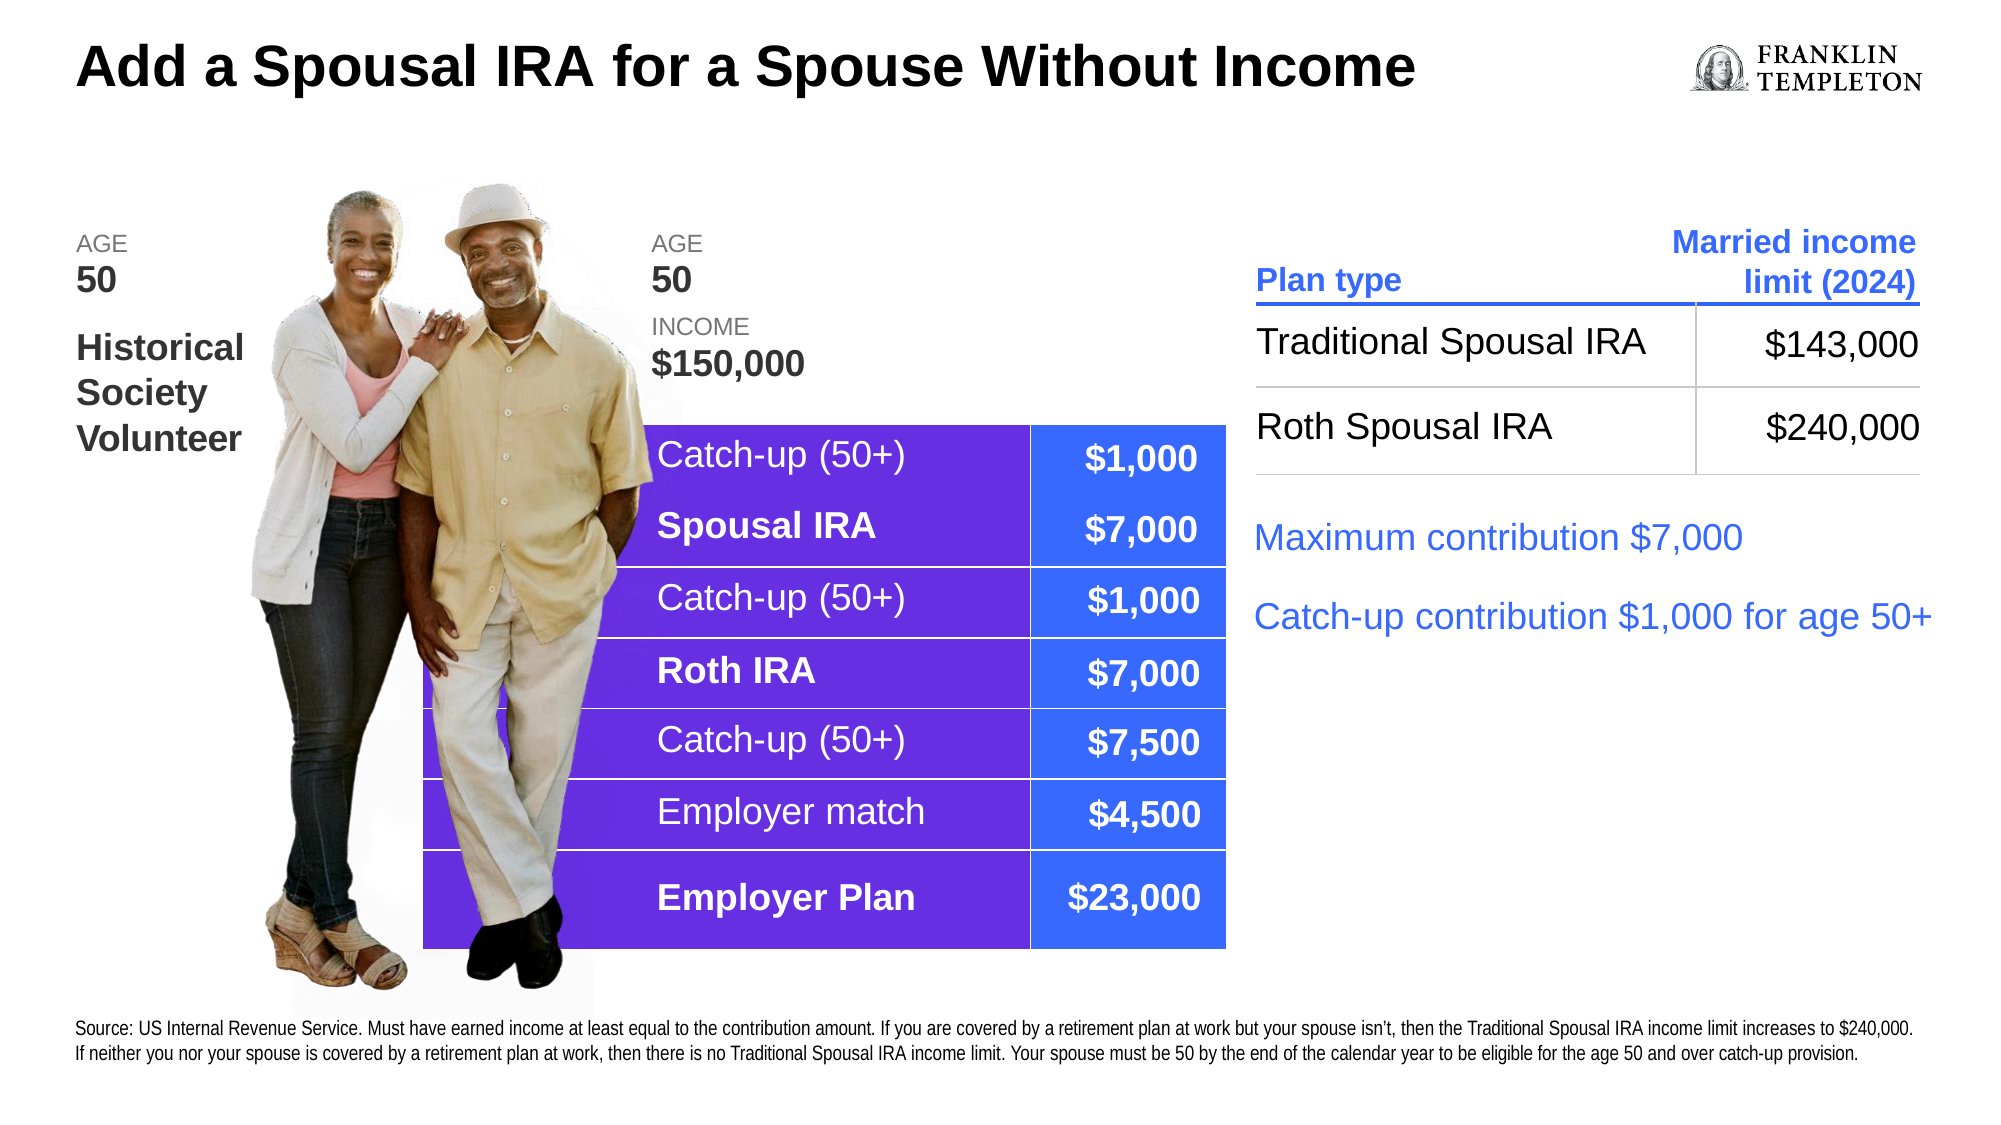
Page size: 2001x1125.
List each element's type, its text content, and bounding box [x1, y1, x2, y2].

table_cell $23,000 [1031, 851, 1226, 949]
table_cell Employer Plan [687, 851, 1030, 949]
picture [217, 161, 683, 1020]
text_box Married income limit (2024) [1670, 218, 1921, 300]
title Add a Spousal IRA for a Spouse Without Income [72, 26, 1928, 217]
text_box Source: US Internal Revenue Service. Must have earned income at least equal to the contribution amount. If you are covered by a retirement plan at work but your spouse isn’t, then the Traditional Spousal IRA income limit increases to $240,000. If neither you nor your spouse is covered by a retirement plan at work, then there is no Traditional Spousal IRA income limit. Your spouse must be 50 by the end of the calendar year to be eligible for the age 50 and over catch-up provision. [72, 1012, 1915, 1065]
text_box AGE 50 INCOME $150,000 [687, 227, 810, 384]
text_box Maximum contribution $7,000 Catch-up contribution $1,000 for age 50+ [1251, 510, 1939, 637]
table_cell $7,000 [1031, 639, 1226, 708]
table_header Traditional Spousal IRA [1256, 306, 1695, 386]
table_cell Roth Spousal IRA [1256, 388, 1695, 474]
table_cell Roth IRA [687, 639, 1030, 708]
table_cell $1,000 [1031, 568, 1226, 637]
table_cell Employer match [687, 780, 1030, 849]
table_cell $240,000 [1697, 388, 1920, 474]
text_box AGE 50 Historical Society Volunteer [74, 228, 212, 459]
table_cell Catch-up (50+) [687, 709, 1030, 778]
table_cell $4,500 [1031, 780, 1226, 849]
text_box Plan type [1253, 256, 1406, 299]
table_header Catch-up (50+) Spousal IRA [687, 425, 1030, 566]
table_header $1,000 $7,000 [1031, 425, 1226, 566]
table_header $143,000 [1697, 306, 1920, 386]
table_cell Catch-up (50+) [687, 568, 1030, 637]
table_cell $7,500 [1031, 709, 1226, 778]
